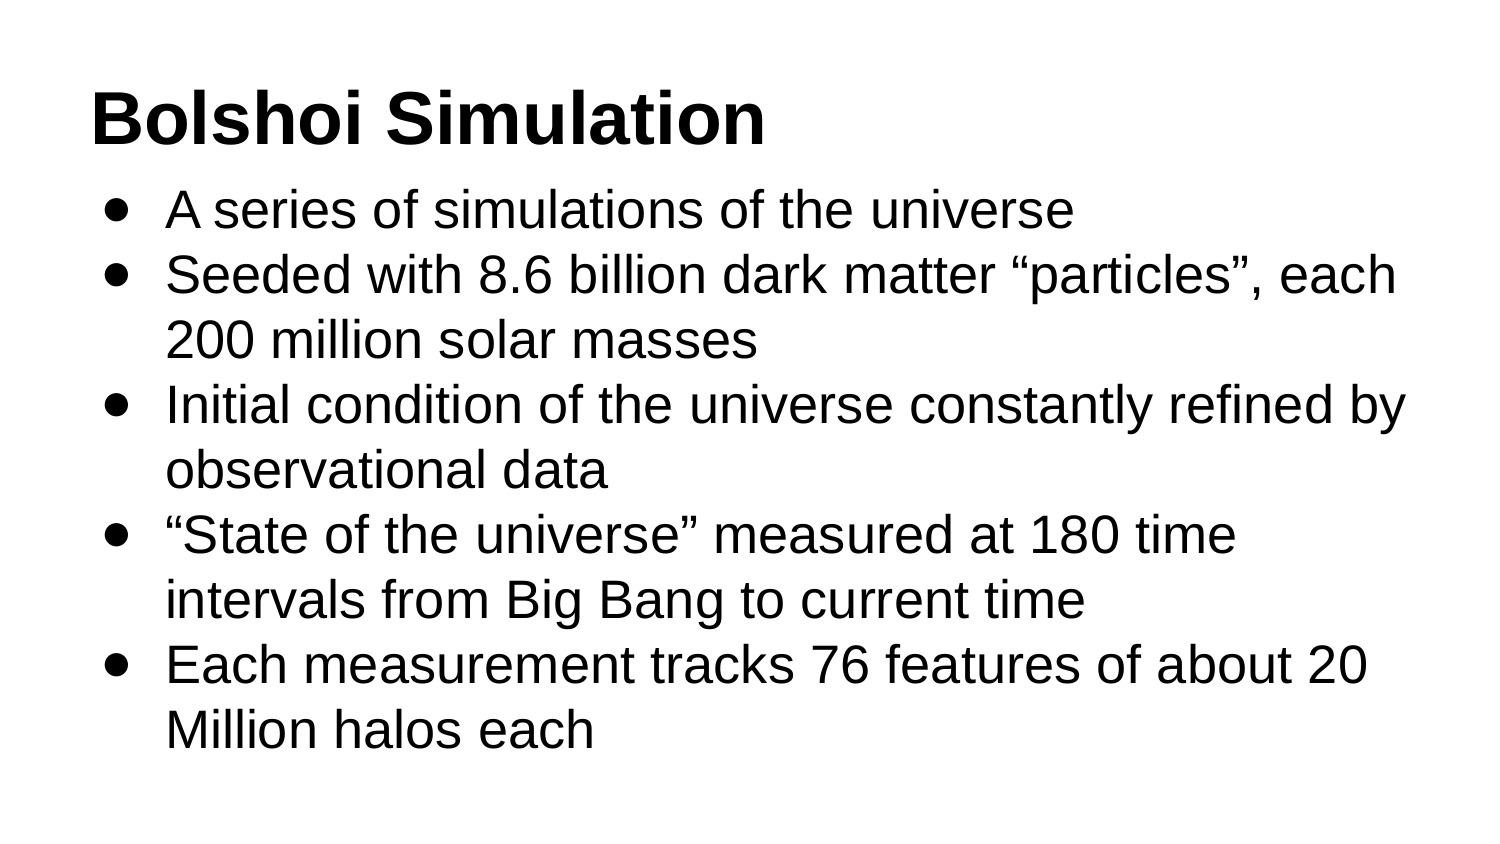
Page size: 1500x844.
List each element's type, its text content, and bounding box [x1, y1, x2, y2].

list A series of simulations of the universe Seeded with 8.6 billion dark matter “particles”, each 200 million solar masses Initial condition of the universe constantly refined by observational data “State of the universe” measured at 180 time intervals from Big Bang to current time Each measurement tracks 76 features of about 20 Million halos each [75, 159, 1425, 771]
title Bolshoi Simulation [75, 33, 1425, 159]
